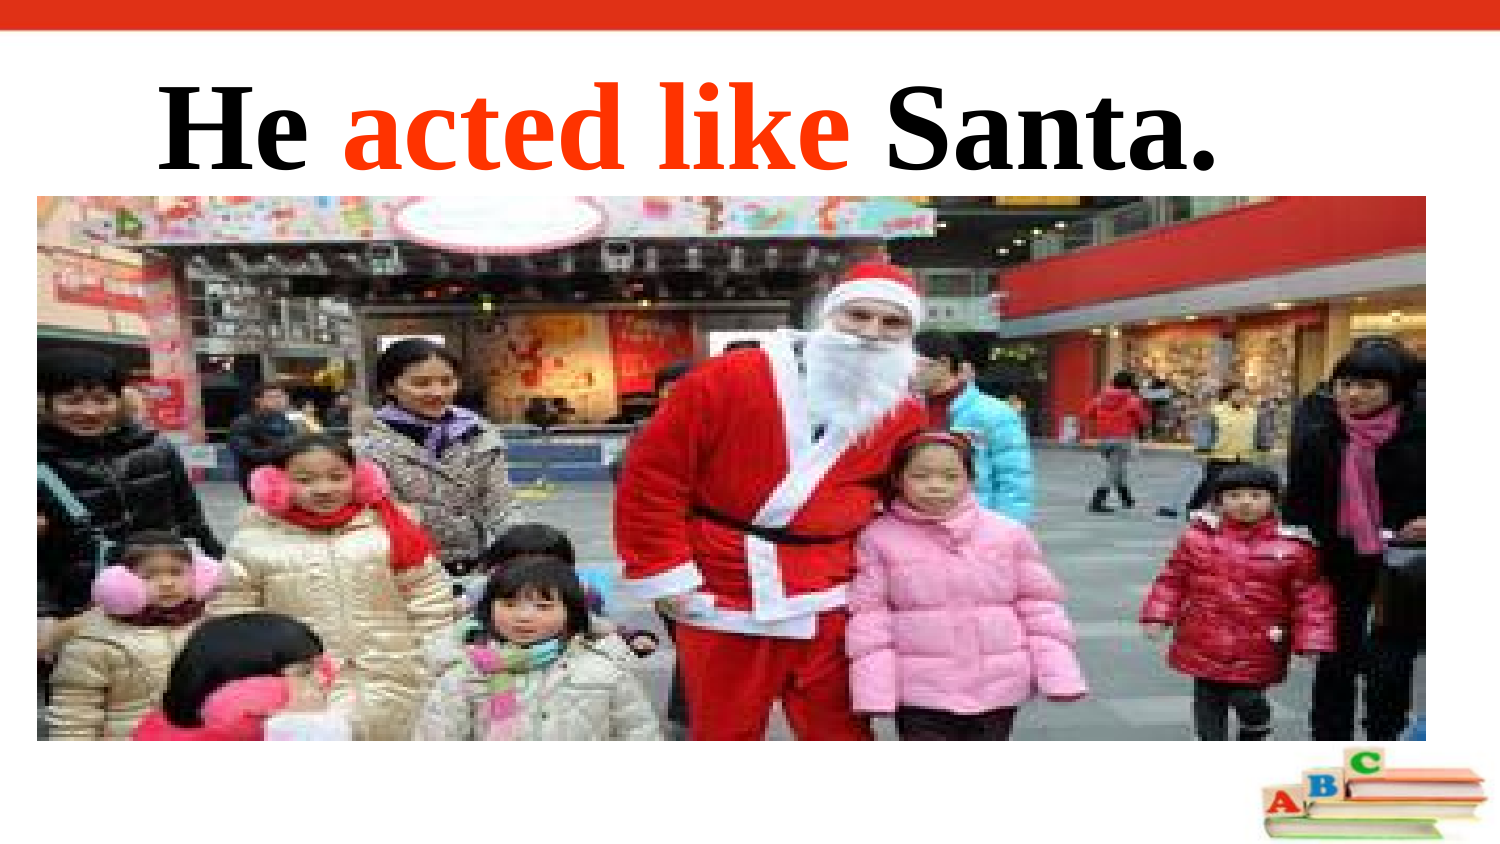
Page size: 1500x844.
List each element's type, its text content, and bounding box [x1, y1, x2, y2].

picture [0, 0, 1500, 844]
text_box He acted like Santa. [142, 37, 1236, 196]
